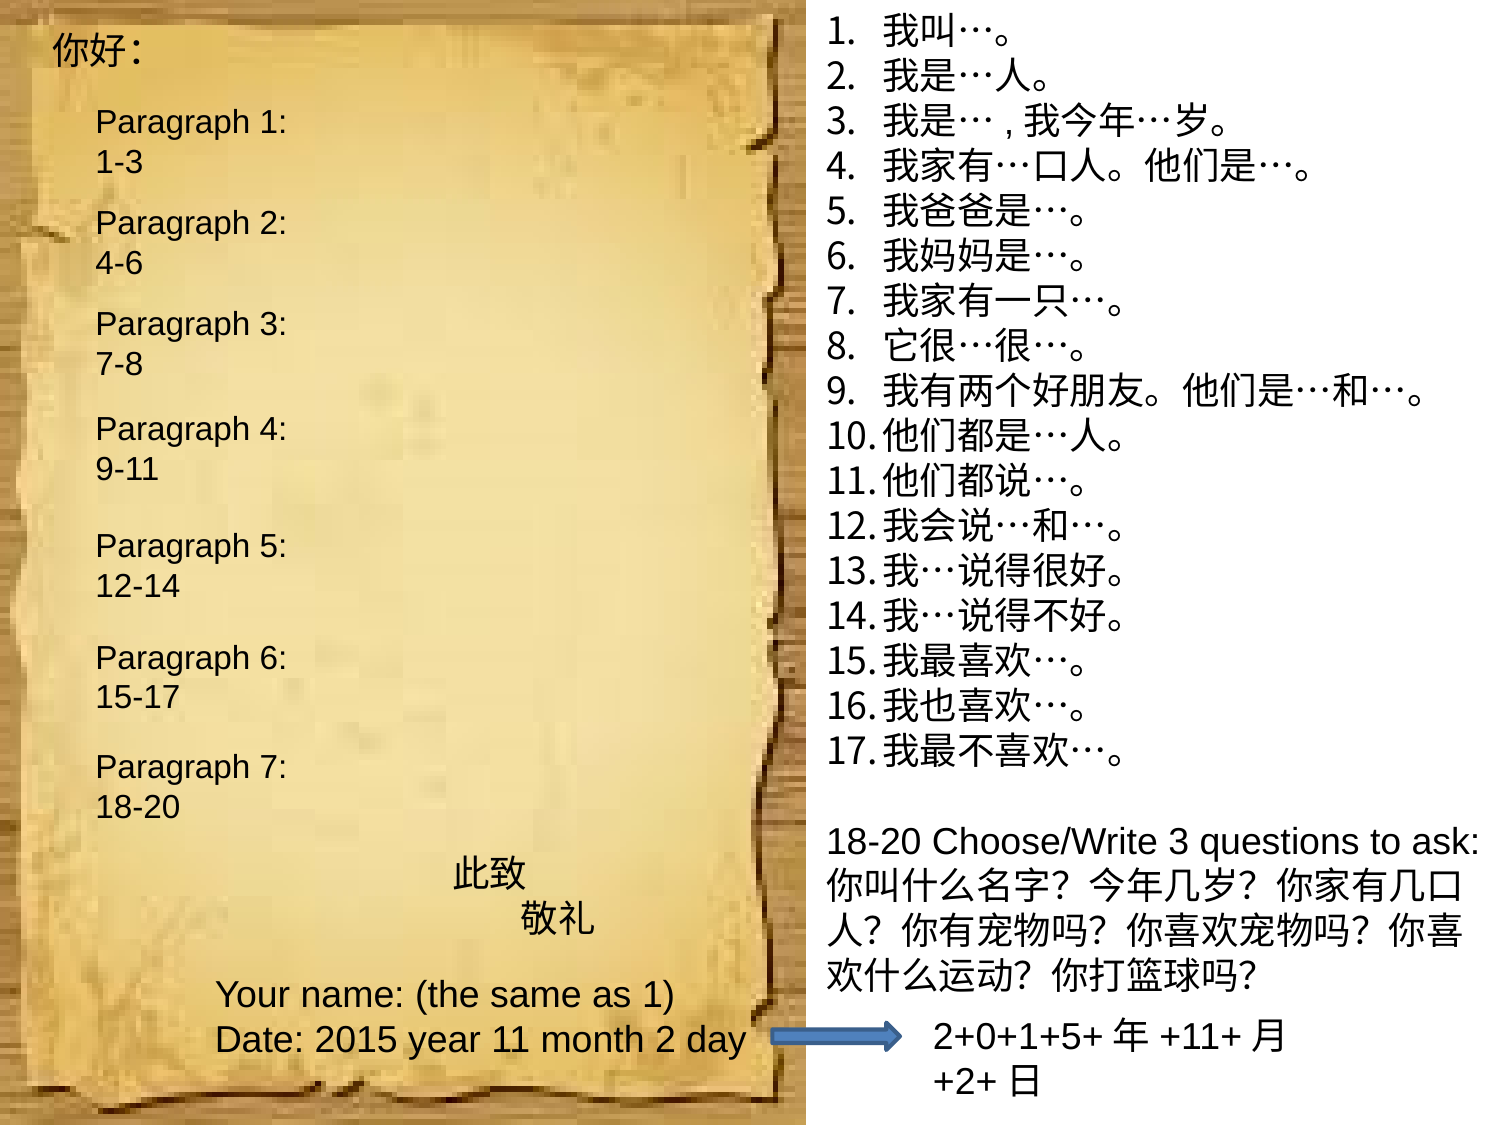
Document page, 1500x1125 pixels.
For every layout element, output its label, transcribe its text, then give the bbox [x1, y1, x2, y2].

text_box 我叫…。 我是…人。 我是…,我今年…岁。 我家有…口人。他们是…。 我爸爸是…。 我妈妈是…。 我家有一只…。 它很…很…。 我有两个好朋友。他们是…和…。 他们都是…人。 他们都说…。 我会说…和…。 我…说得很好。 我…说得不好。 我最喜欢…。 我也喜欢…。 我最不喜欢…。 18-20 Choose/Write 3 questions to ask: 你叫什么名字？今年几岁？你家有几口人？你有宠物吗？你喜欢宠物吗？你喜欢什么运动？你打篮球吗？ [811, 0, 1500, 1050]
text_box [810, 1020, 903, 1052]
picture [0, 0, 806, 1125]
text_box 2+0+1+5+年+11+月+2+日 [918, 1004, 1394, 1110]
